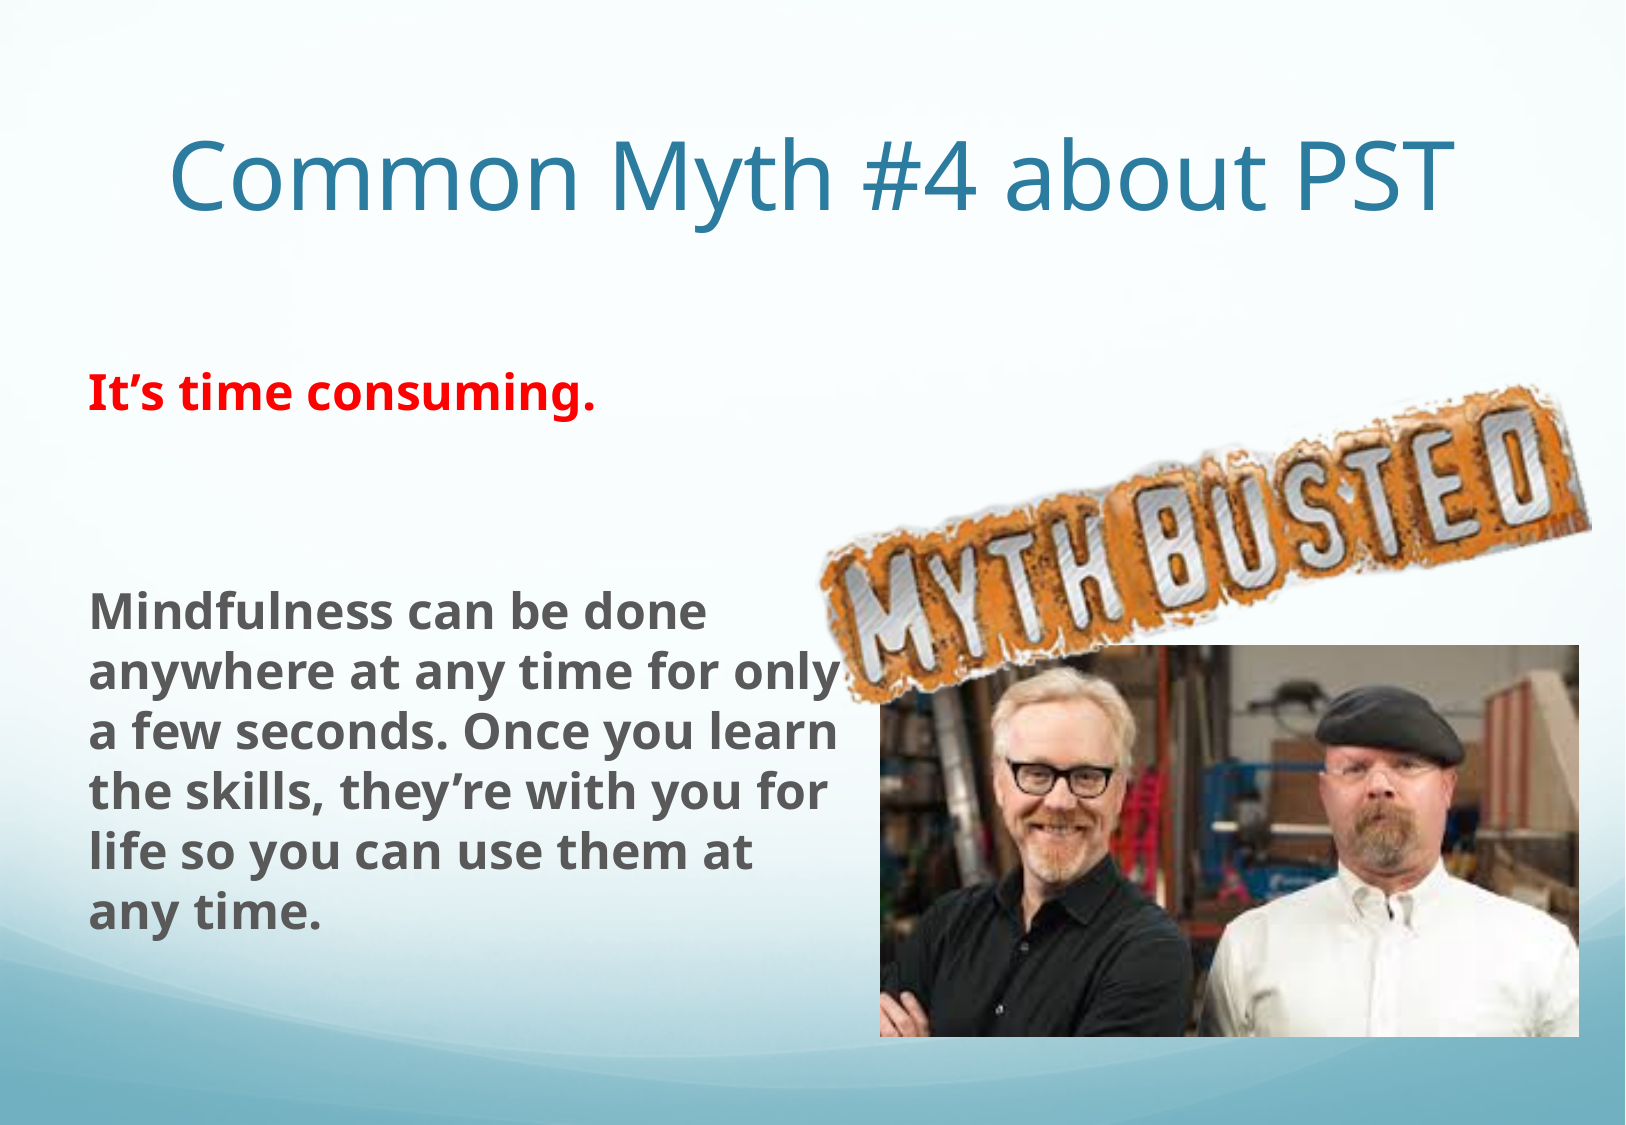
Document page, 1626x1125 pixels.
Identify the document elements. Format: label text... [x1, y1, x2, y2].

picture [813, 371, 1592, 1038]
title Common Myth #4 about PST [97, 92, 1527, 237]
list It’s time consuming. [73, 353, 986, 453]
text_box Mindfulness can be done anywhere at any time for only a few seconds. Once you learn the skills, they’re with you for life so you can use them at any time. [73, 572, 861, 932]
